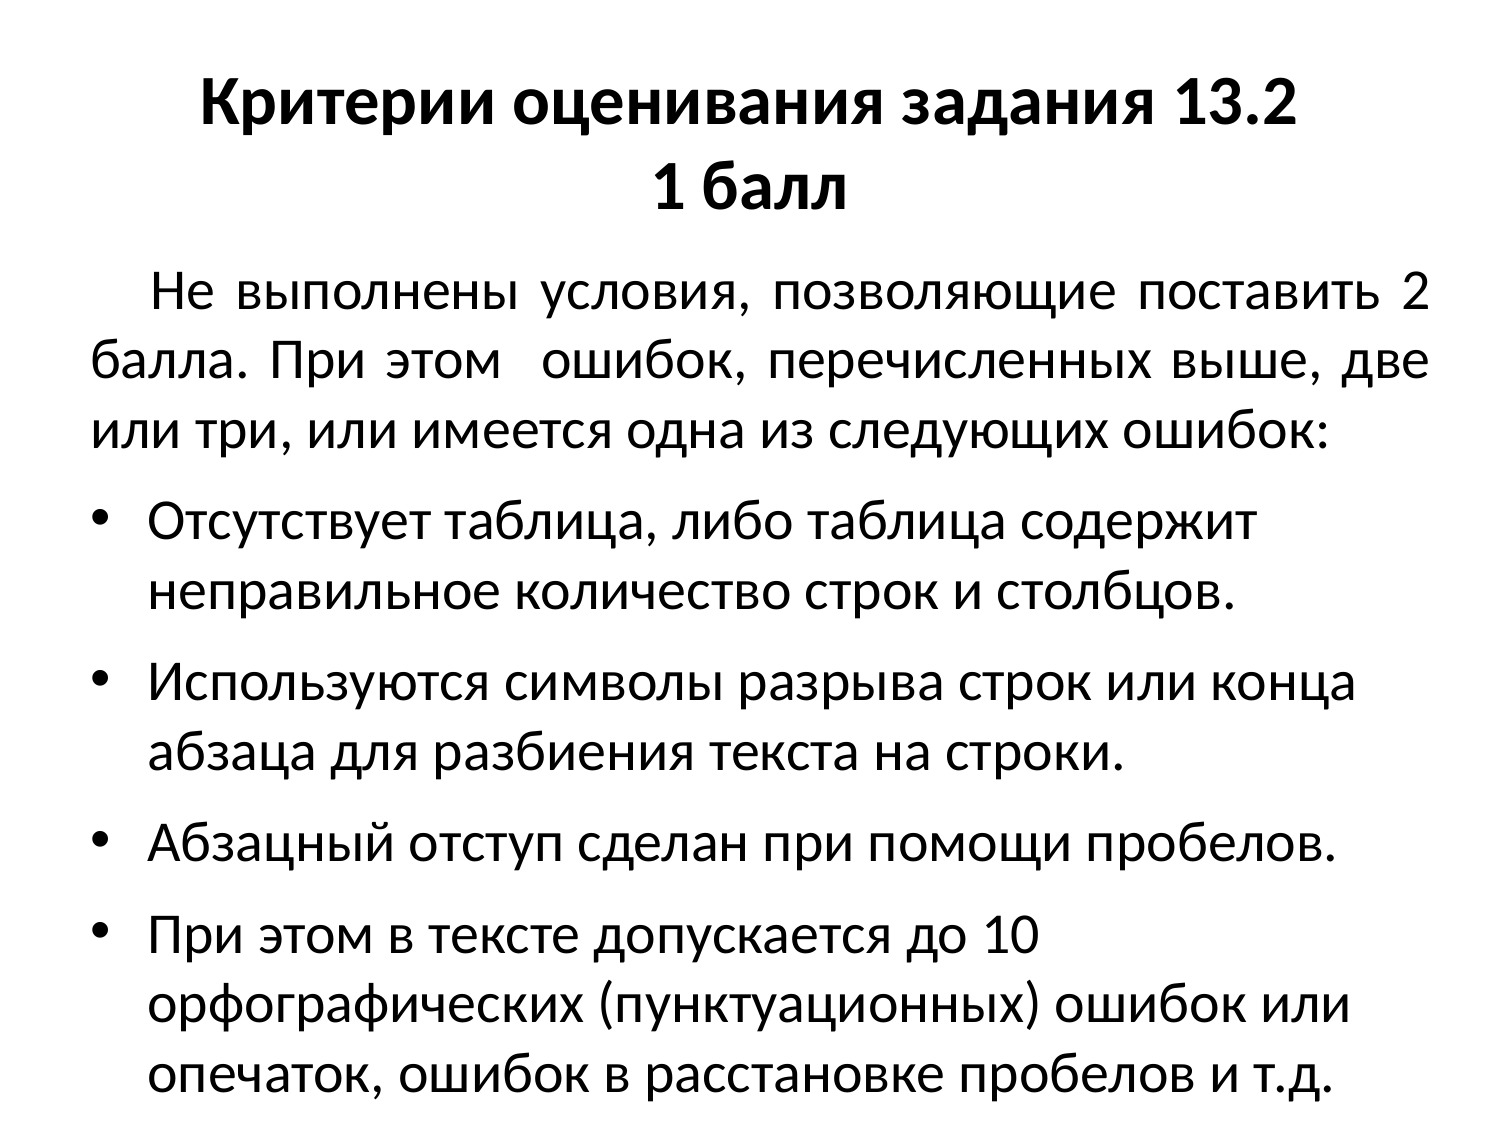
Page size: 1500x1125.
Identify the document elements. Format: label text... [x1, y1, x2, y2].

list Не выполнены условия, позволяющие поставить 2 балла. При этом ошибок, перечисленных выше, две или три, или имеется одна из следующих ошибок: Отсутствует таблица, либо таблица содержит неправильное количество строк и столбцов. Используются символы разрыва строк или конца абзаца для разбиения текста на строки. Абзацный отступ сделан при помощи пробелов. При этом в тексте допускается до 10 орфографических (пунктуационных) ошибок или опечаток, ошибок в расстановке пробелов и т.д. [75, 243, 1447, 1125]
title Критерии оценивания задания 13.2 1 балл [75, 45, 1425, 233]
